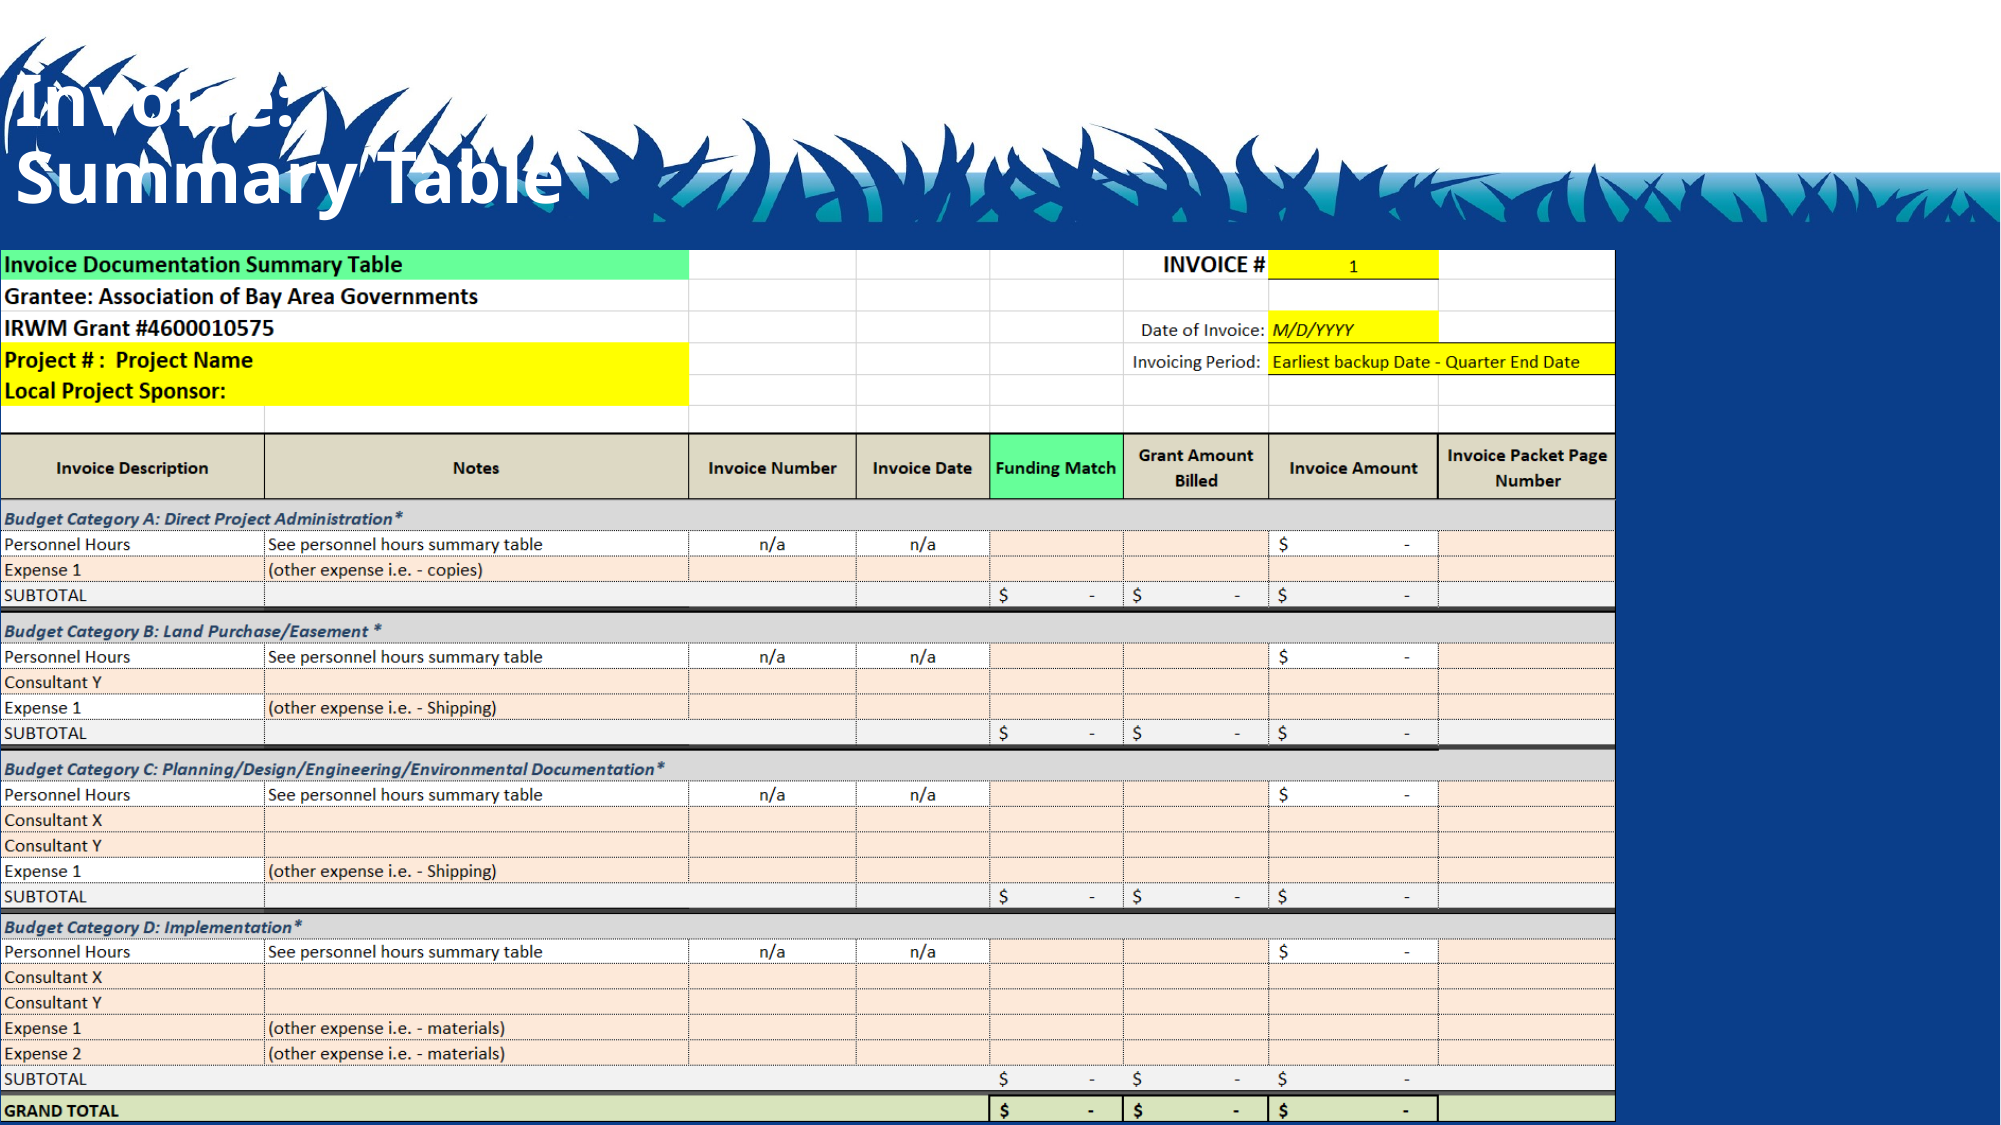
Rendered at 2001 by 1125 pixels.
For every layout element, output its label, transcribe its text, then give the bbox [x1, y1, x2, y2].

picture [0, 0, 2001, 1125]
title Invoice: Summary Table [0, 33, 646, 251]
